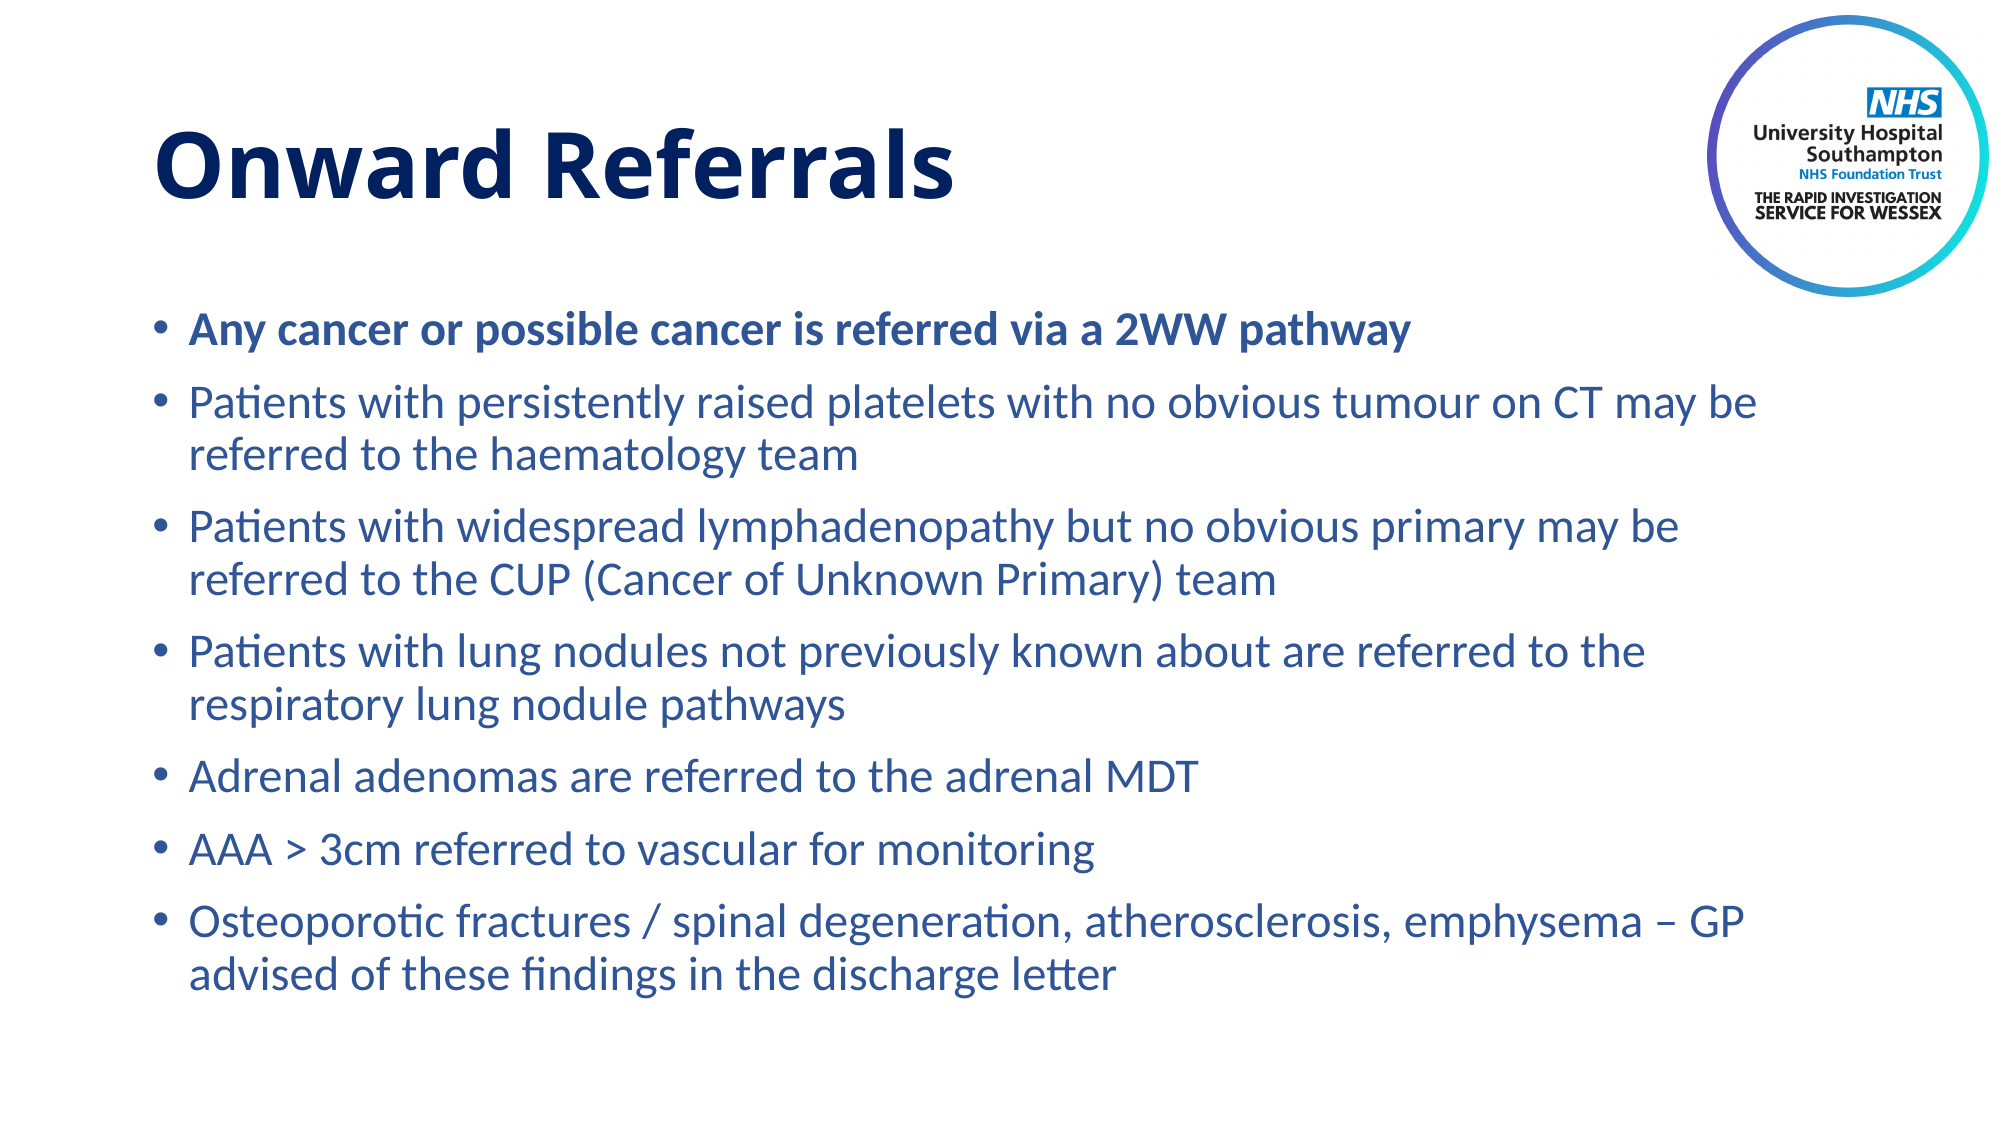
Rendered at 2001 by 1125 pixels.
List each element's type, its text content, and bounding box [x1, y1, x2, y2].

list Any cancer or possible cancer is referred via a 2WW pathway Patients with persistently raised platelets with no obvious tumour on CT may be referred to the haematology team Patients with widespread lymphadenopathy but no obvious primary may be referred to the CUP (Cancer of Unknown Primary) team Patients with lung nodules not previously known about are referred to the respiratory lung nodule pathways Adrenal adenomas are referred to the adrenal MDT AAA > 3cm referred to vascular for monitoring Osteoporotic fractures / spinal degeneration, atherosclerosis, emphysema – GP advised of these findings in the discharge letter [137, 296, 1863, 1011]
title Onward Referrals [137, 59, 1707, 278]
picture [1707, 15, 1989, 297]
